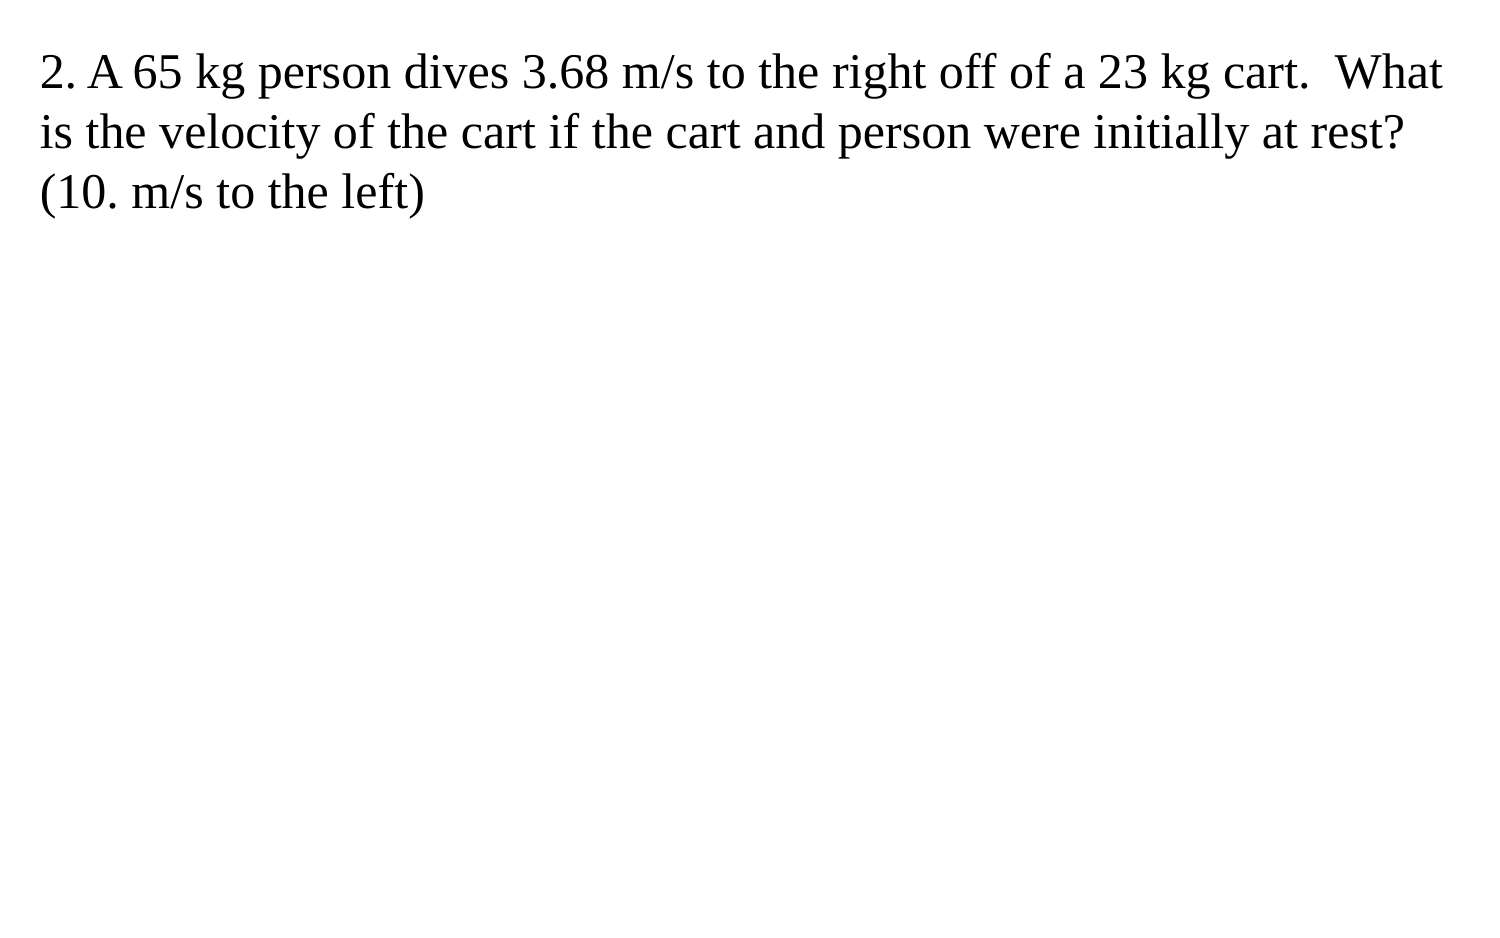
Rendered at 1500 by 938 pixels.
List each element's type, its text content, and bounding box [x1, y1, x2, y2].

text_box 2. A 65 kg person dives 3.68 m/s to the right off of a 23 kg cart. What is the velocity of the cart if the cart and person were initially at rest? (10. m/s to the left) [24, 31, 1475, 286]
